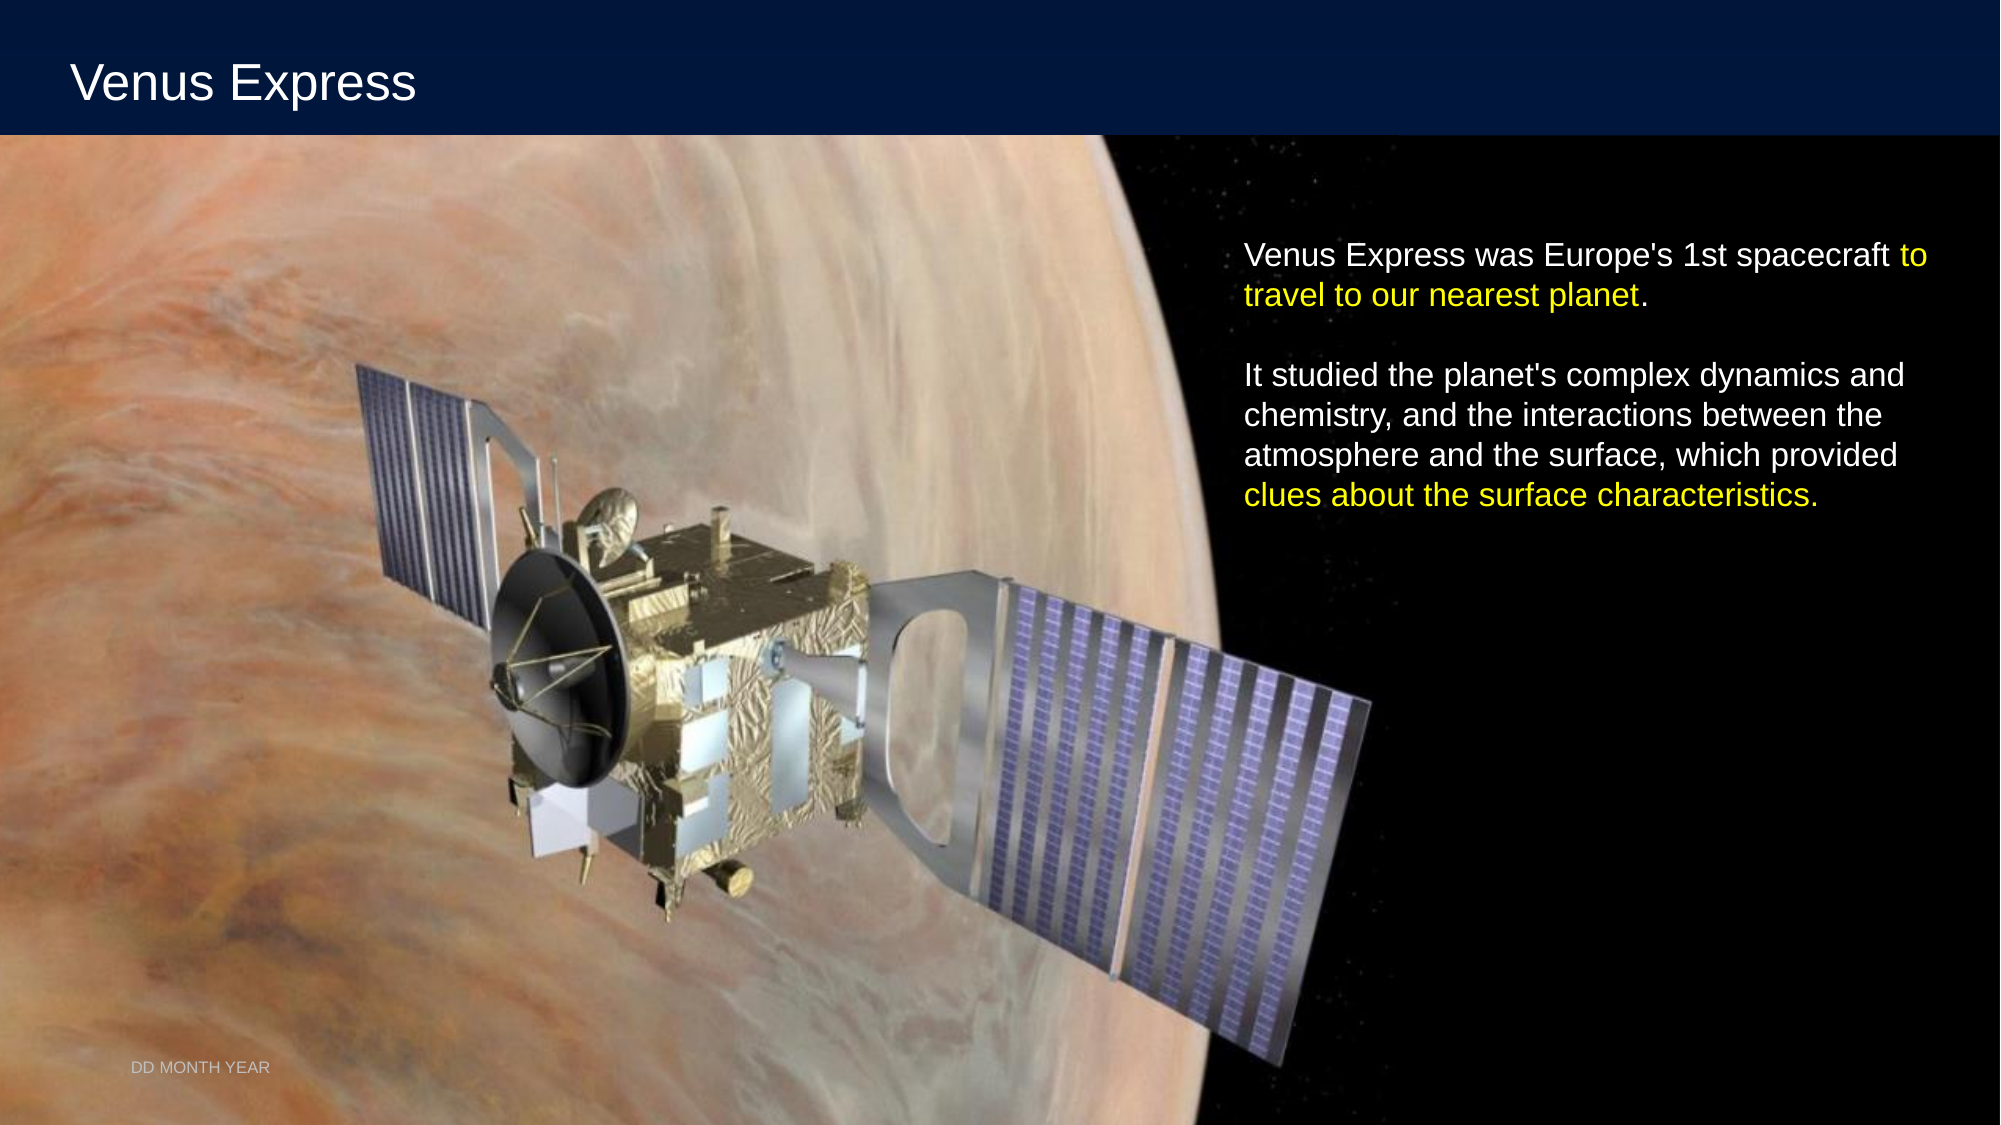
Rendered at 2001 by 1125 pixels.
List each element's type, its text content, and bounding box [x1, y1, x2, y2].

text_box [0, 135, 2000, 1125]
title Venus Express [69, 41, 1913, 135]
